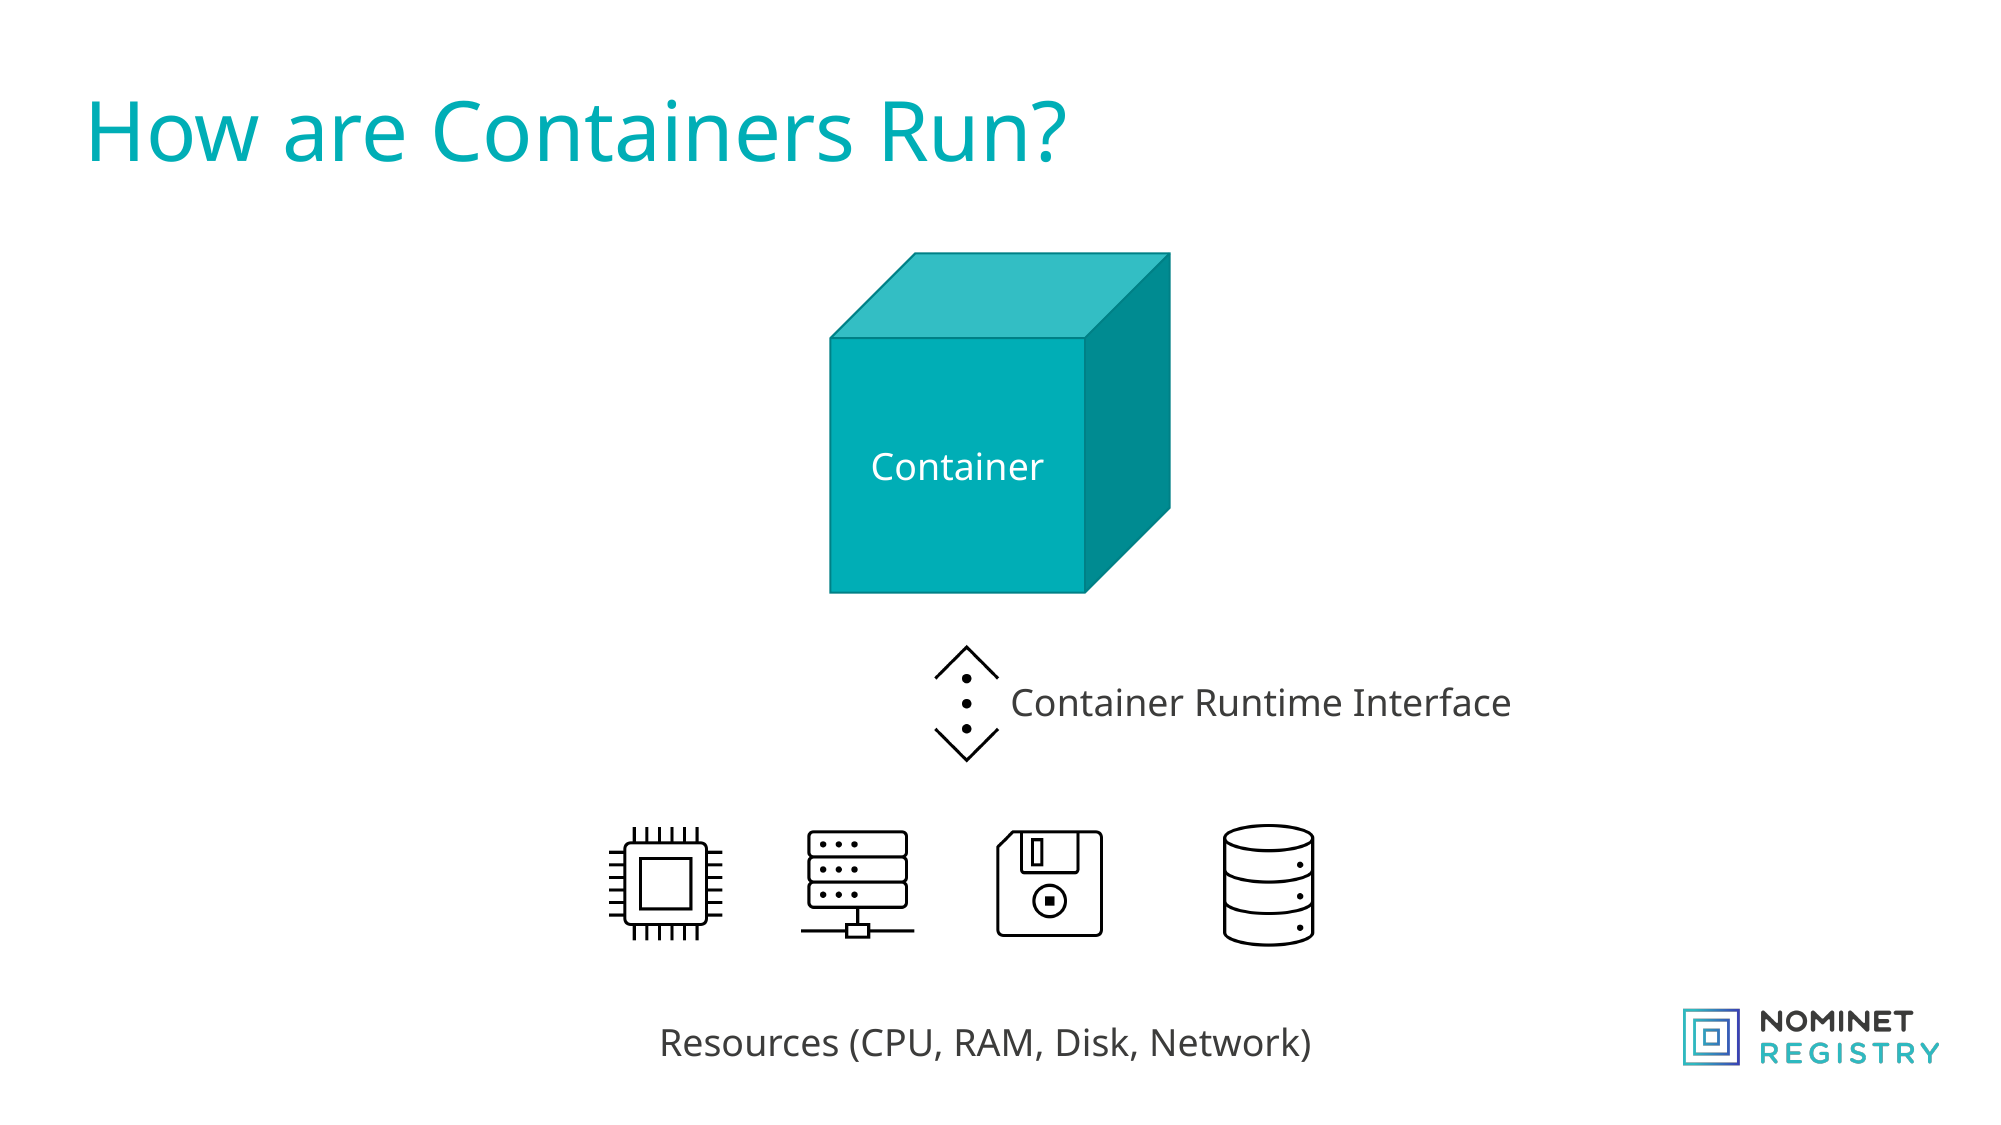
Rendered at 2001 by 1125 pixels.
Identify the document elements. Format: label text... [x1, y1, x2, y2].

text_box Container [829, 252, 1171, 594]
picture [782, 808, 933, 959]
picture [891, 628, 1042, 779]
title How are Containers Run? [84, 89, 1916, 172]
picture [1651, 977, 1971, 1097]
picture [1193, 808, 1344, 959]
picture [590, 808, 741, 959]
text_box Resources (CPU, RAM, Disk, Network) [644, 1011, 1327, 1072]
text_box svc-foo 10.0.0.2 [835, 255, 1165, 337]
picture [974, 808, 1125, 959]
text_box Container Runtime Interface [1042, 671, 1528, 731]
